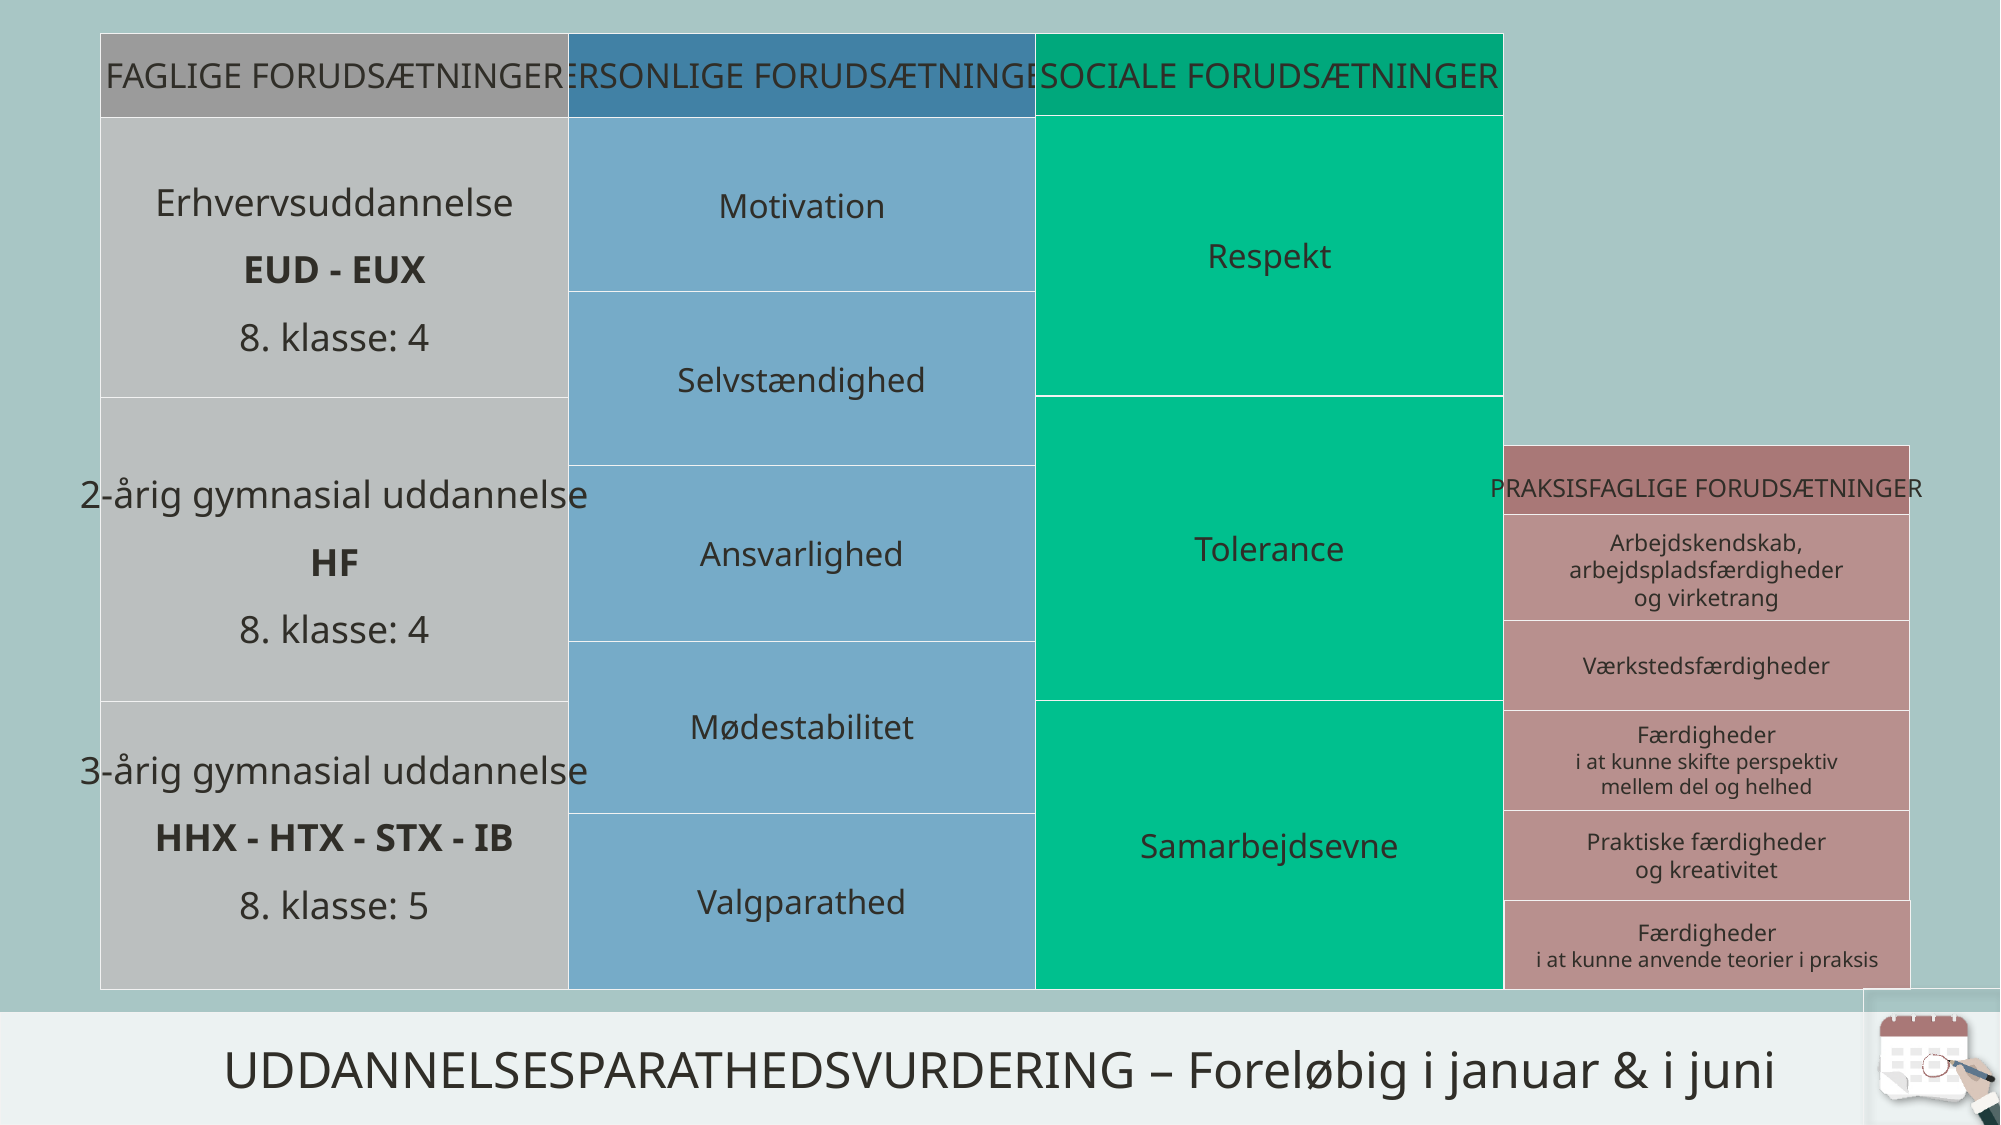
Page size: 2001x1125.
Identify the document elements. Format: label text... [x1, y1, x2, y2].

picture [1863, 988, 2000, 1125]
text_box PERSONLIGE FORUDSÆTNINGER [569, 32, 1034, 116]
text_box PRAKSISFAGLIGE FORUDSÆTNINGER [1429, 464, 1984, 510]
text_box Færdigheder i at kunne anvende teorier i praksis [1503, 899, 1912, 991]
text_box Mødestabilitet [569, 642, 1034, 812]
text_box Arbejdskendskab, arbejdspladsfærdigheder og virketrang [1502, 516, 1911, 619]
text_box [1502, 510, 1911, 516]
text_box [1502, 445, 1911, 464]
text_box UDDANNELSESPARATHEDSVURDERING – Foreløbig i januar & i juni [0, 1011, 1858, 1125]
text_box SOCIALE FORUDSÆTNINGER [1034, 32, 1504, 114]
text_box Færdigheder i at kunne skifte perspektiv mellem del og helhed [1502, 712, 1911, 812]
text_box Værkstedsfærdigheder [1502, 619, 1911, 712]
text_box Valgparathed [569, 812, 1034, 990]
text_box Ansvarlighed [569, 464, 1034, 642]
text_box Tolerance [1034, 395, 1504, 701]
text_box Erhvervsuddannelse EUD - EUX 8. klasse: 4 [99, 116, 569, 396]
text_box Motivation [569, 116, 1034, 290]
text_box 3-årig gymnasial uddannelse HHX - HTX - STX - IB 8. klasse: 5 [99, 703, 569, 990]
text_box FAGLIGE FORUDSÆTNINGER [99, 32, 569, 116]
text_box Praktiske færdigheder og kreativitet [1502, 812, 1911, 906]
text_box Respekt [1034, 114, 1504, 395]
text_box 2-årig gymnasial uddannelse HF 8. klasse: 4 [99, 396, 569, 703]
text_box Selvstændighed [569, 290, 1034, 464]
text_box Samarbejdsevne [1034, 701, 1503, 991]
